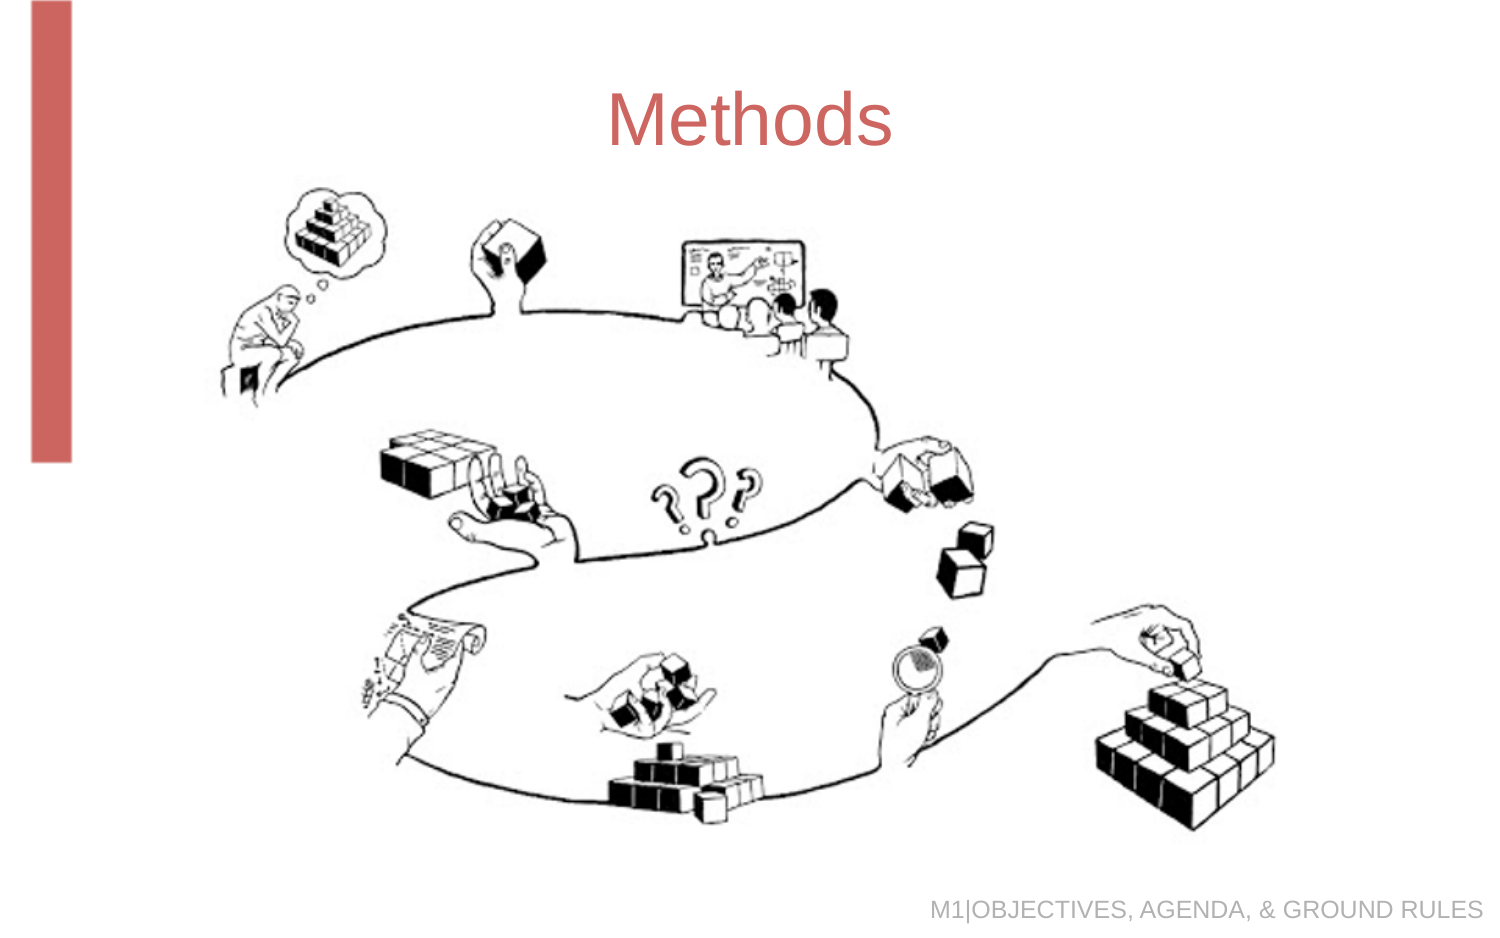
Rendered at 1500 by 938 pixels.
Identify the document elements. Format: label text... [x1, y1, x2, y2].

footer M1|OBJECTIVES, AGENDA, & GROUND RULES [542, 877, 1500, 938]
title Methods [75, 37, 1425, 194]
picture [187, 175, 1312, 852]
